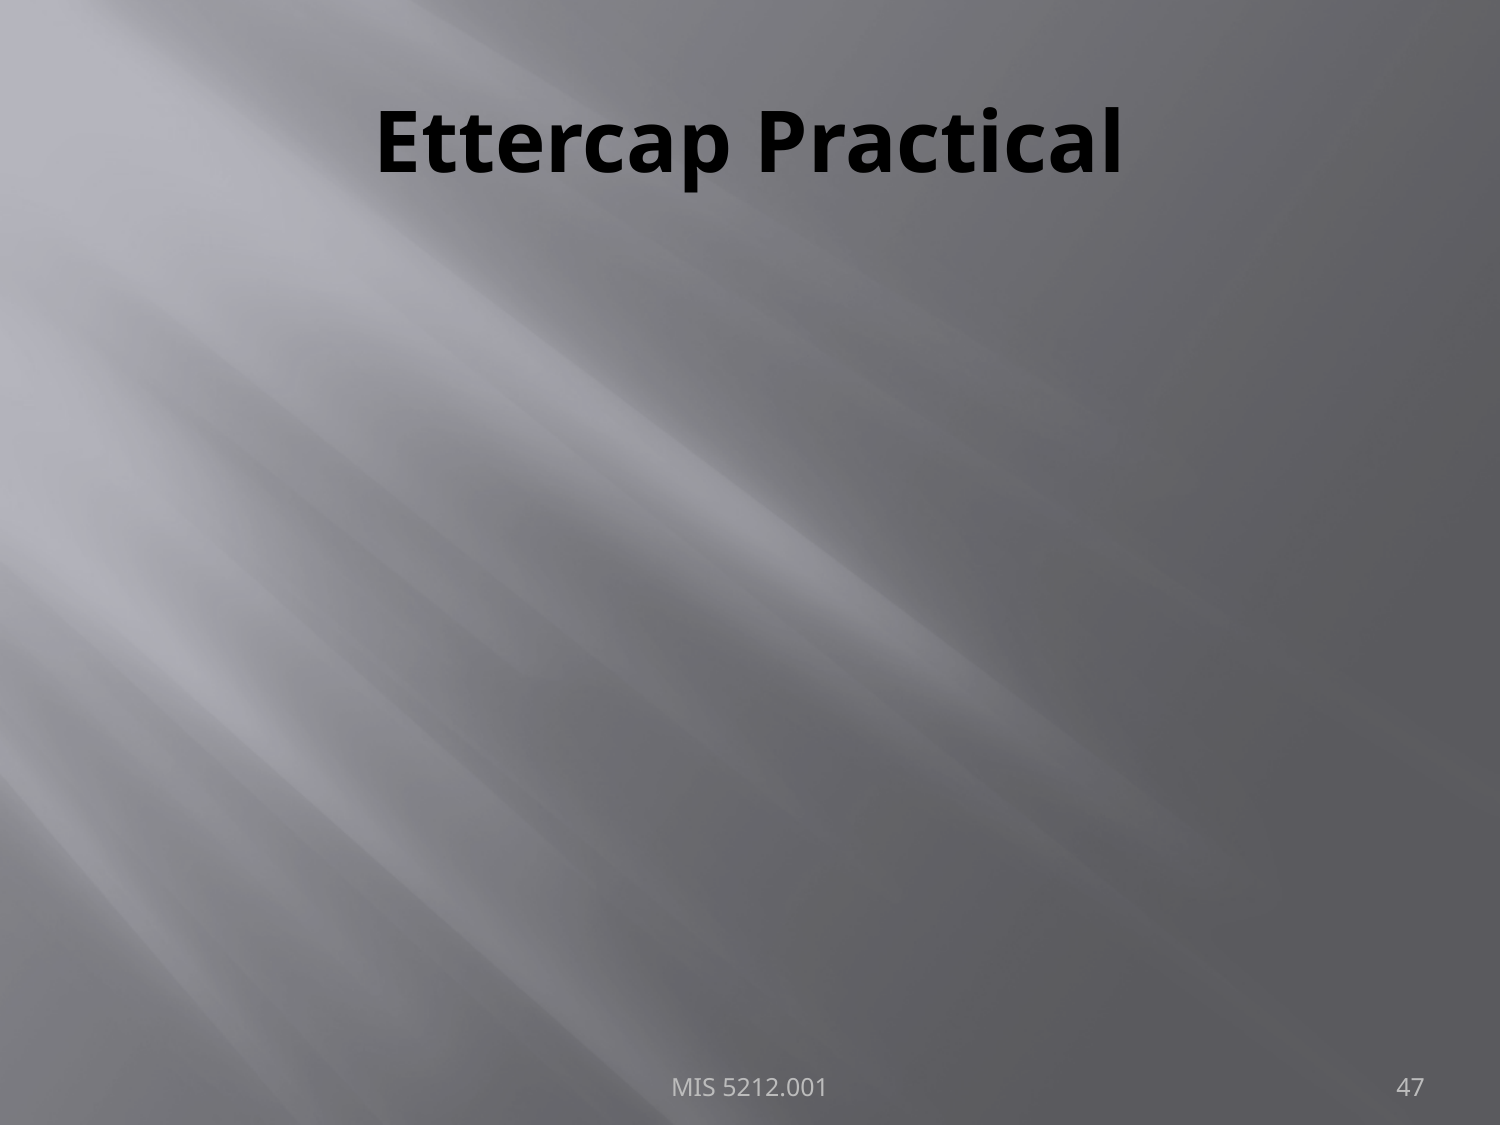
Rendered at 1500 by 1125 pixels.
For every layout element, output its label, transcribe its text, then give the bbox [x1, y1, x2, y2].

title Ettercap Practical [75, 45, 1425, 233]
footer MIS 5212.001 [512, 1052, 988, 1113]
slide_number 47 [1299, 1052, 1425, 1113]
